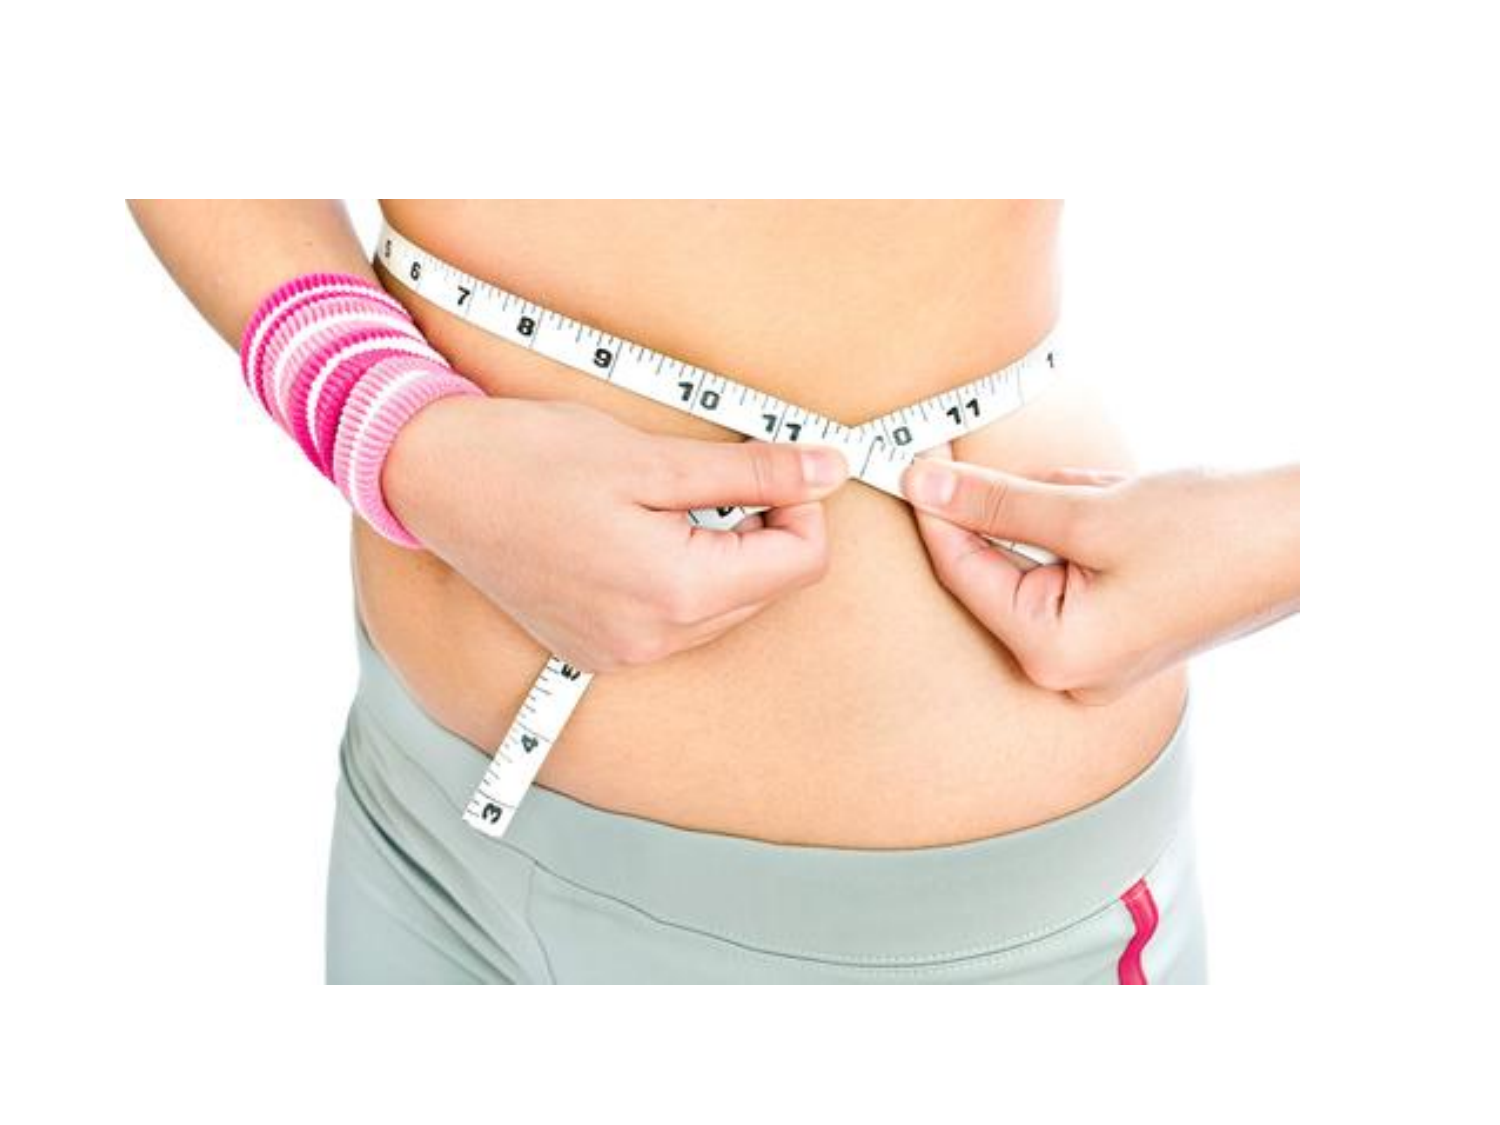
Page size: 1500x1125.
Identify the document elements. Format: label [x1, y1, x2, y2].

picture [124, 199, 1301, 986]
